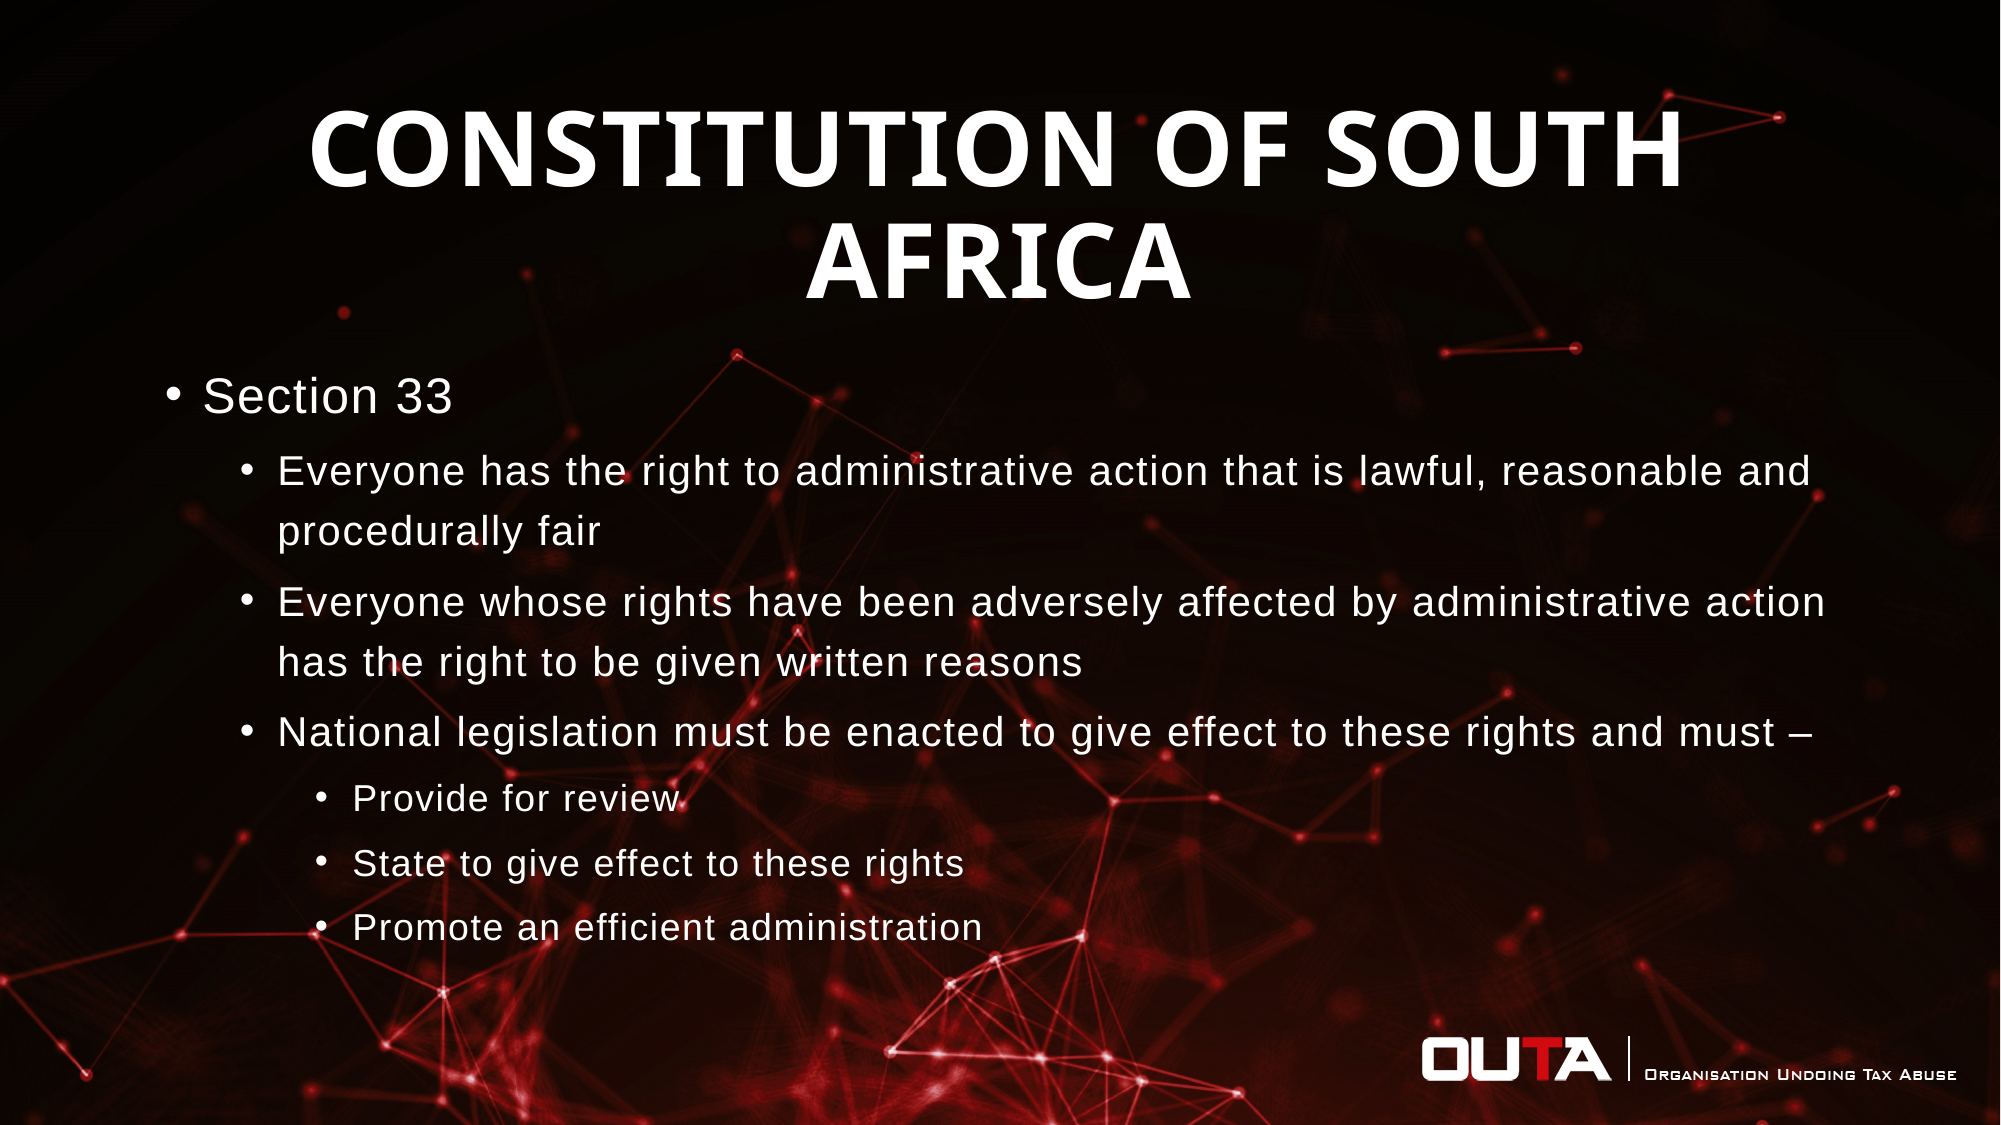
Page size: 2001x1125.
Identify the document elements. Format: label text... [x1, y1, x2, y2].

title CONSTITUTION OF SOUTH AFRICA [149, 99, 1849, 318]
list Section 33 Everyone has the right to administrative action that is lawful, reasonable and procedurally fair Everyone whose rights have been adversely affected by administrative action has the right to be given written reasons National legislation must be enacted to give effect to these rights and must – Provide for review State to give effect to these rights Promote an efficient administration [149, 343, 1849, 1052]
picture [0, 0, 2001, 1125]
